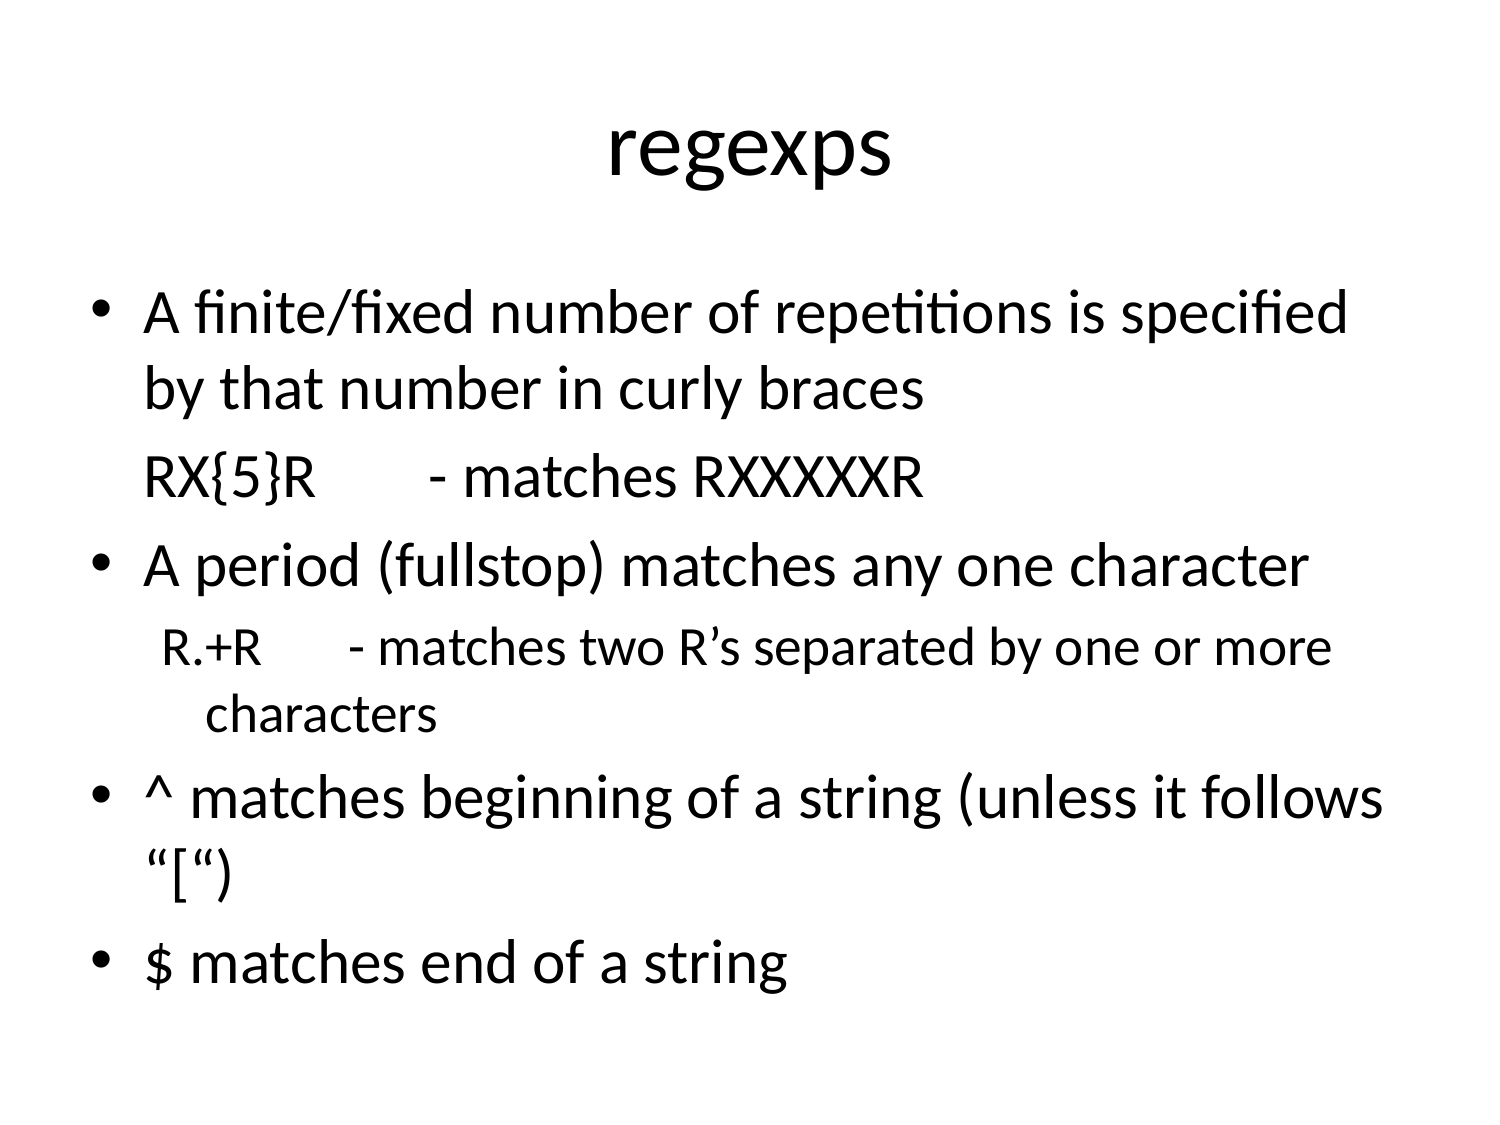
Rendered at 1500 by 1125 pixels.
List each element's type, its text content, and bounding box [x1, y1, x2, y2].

list A finite/fixed number of repetitions is specified by that number in curly braces RX{5}R - matches RXXXXXR A period (fullstop) matches any one character R.+R - matches two R’s separated by one or more characters ^ matches beginning of a string (unless it follows “[“) $ matches end of a string [75, 262, 1425, 1005]
title regexps [75, 45, 1425, 233]
